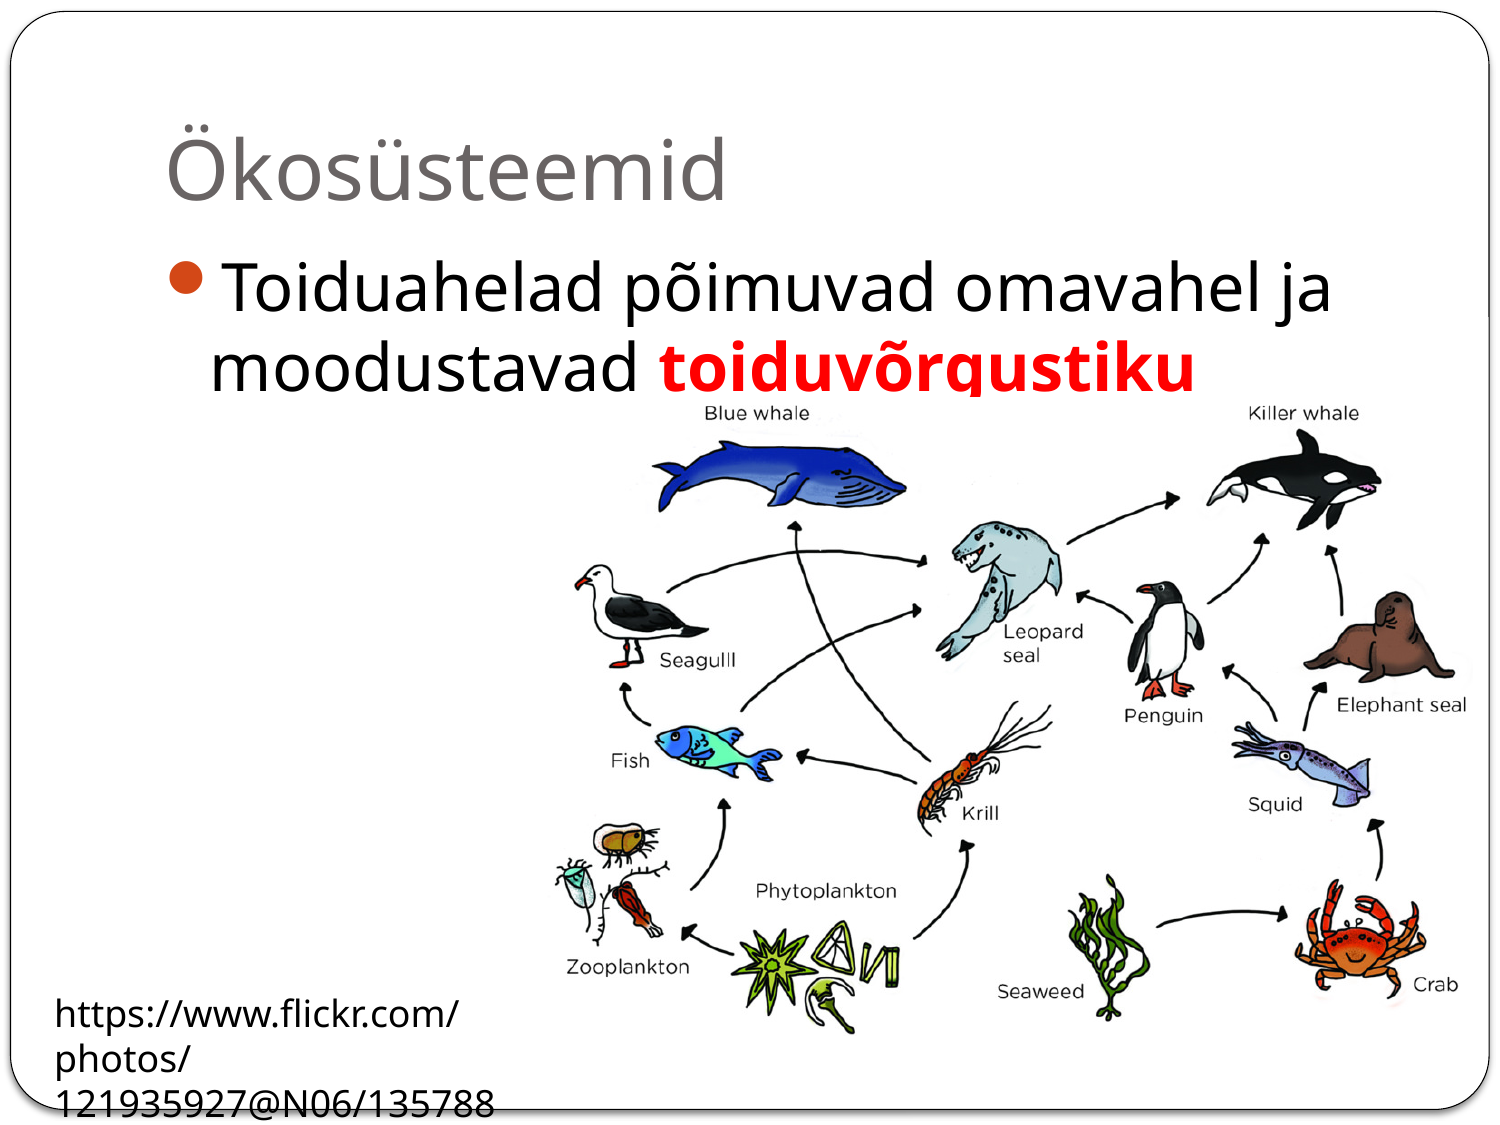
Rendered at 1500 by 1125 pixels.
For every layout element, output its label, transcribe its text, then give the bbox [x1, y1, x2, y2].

text_box https://www.flickr.com/photos/121935927@N06/13578885414 [39, 982, 514, 1125]
list Toiduahelad põimuvad omavahel ja moodustavad toiduvõrgustiku [150, 237, 1425, 988]
picture [545, 397, 1473, 1036]
title Ökosüsteemid [150, 45, 1425, 233]
